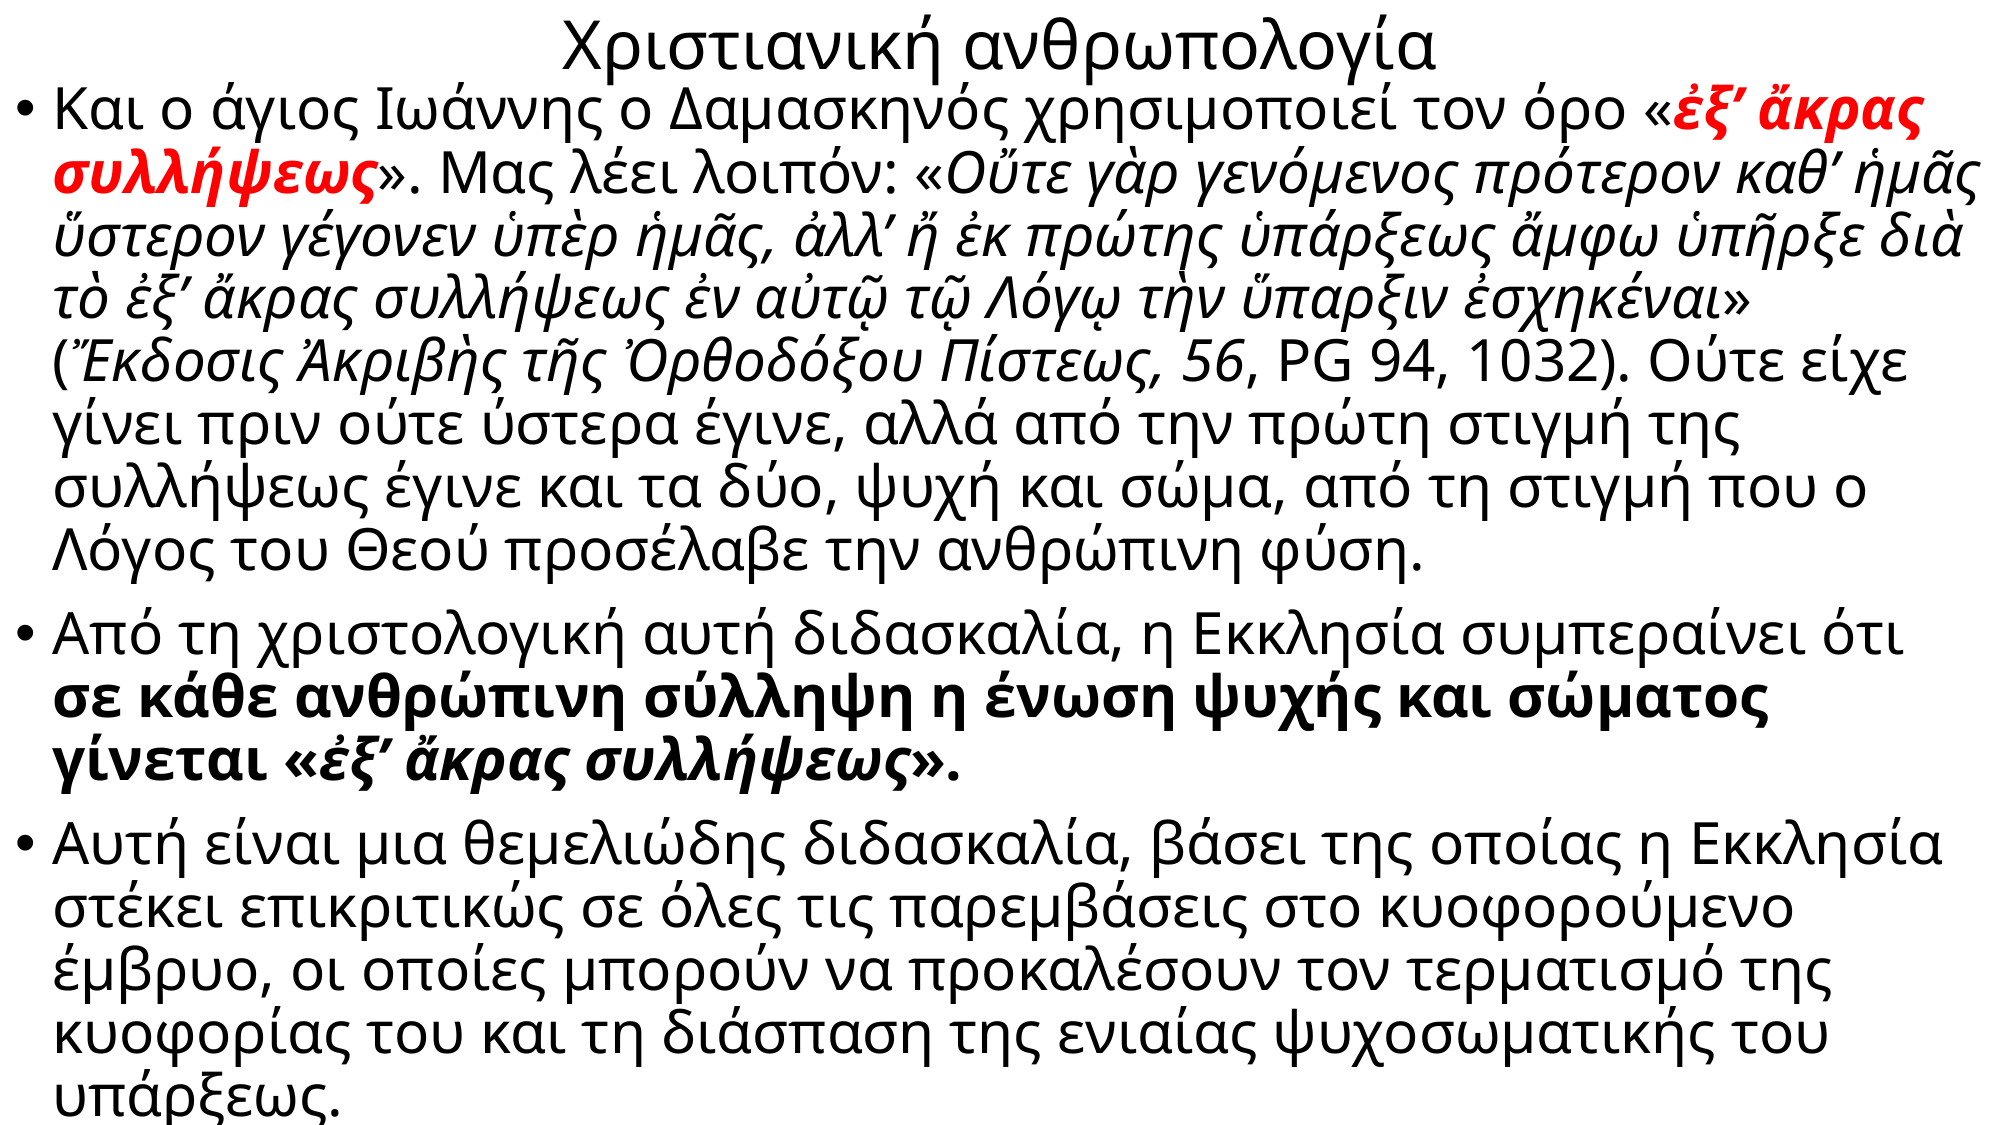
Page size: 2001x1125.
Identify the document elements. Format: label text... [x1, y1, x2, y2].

list Και ο άγιος Ιωάννης ο Δαμασκηνός χρησιμοποιεί τον όρο «ἐξ’ ἄκρας συλλήψεως». Μας λέει λοιπόν: «Οὔτε γὰρ γενόμενος πρότερον καθ’ ἡμᾶς ὕστερον γέγονεν ὑπὲρ ἡμᾶς, ἀλλ’ ἤ ἐκ πρώτης ὑπάρξεως ἄμφω ὑπῆρξε διὰ τὸ ἐξ’ ἄκρας συλλήψεως ἐν αὐτῷ τῷ Λόγῳ τὴν ὕπαρξιν ἐσχηκέναι» (Ἔκδοσις Ἀκριβὴς τῆς Ὀρθοδόξου Πίστεως, 56, PG 94, 1032). Ούτε είχε γίνει πριν ούτε ύστερα έγινε, αλλά από την πρώτη στιγμή της συλλήψεως έγινε και τα δύο, ψυχή και σώμα, από τη στιγμή που ο Λόγος του Θεού προσέλαβε την ανθρώπινη φύση. Από τη χριστολογική αυτή διδασκαλία, η Εκκλησία συμπεραίνει ότι σε κάθε ανθρώπινη σύλληψη η ένωση ψυχής και σώματος γίνεται «ἐξ’ ἄκρας συλλήψεως». Αυτή είναι μια θεμελιώδης διδασκαλία, βάσει της οποίας η Εκκλησία στέκει επικριτικώς σε όλες τις παρεμβάσεις στο κυοφορούμενο έμβρυο, οι οποίες μπορούν να προκαλέσουν τον τερματισμό της κυοφορίας του και τη διάσπαση της ενιαίας ψυχοσωματικής του υπάρξεως. [0, 72, 2000, 1125]
title Χριστιανική ανθρωπολογία [137, 3, 1863, 72]
